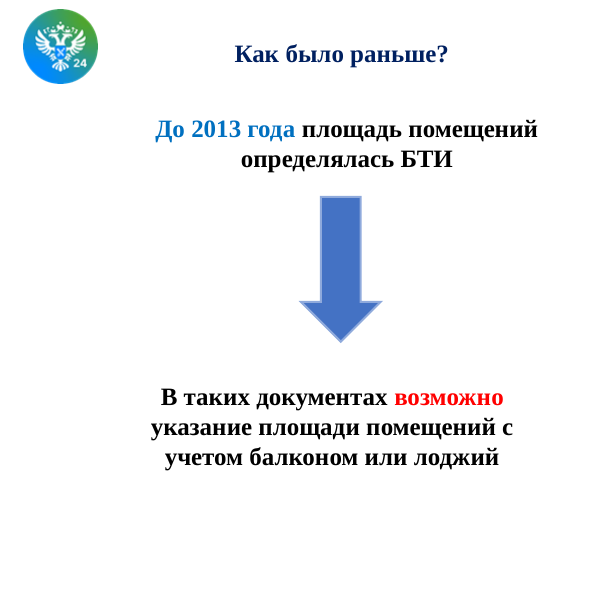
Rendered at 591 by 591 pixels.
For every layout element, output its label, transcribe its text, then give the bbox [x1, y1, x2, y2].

text_box [298, 195, 384, 344]
text_box В таких документах возможно указание площади помещений с учетом балконом или лоджий [115, 373, 550, 479]
picture [23, 9, 98, 84]
text_box До 2013 года площадь помещений определялась БТИ [129, 104, 565, 180]
text_box Как было раньше? [119, 33, 565, 75]
